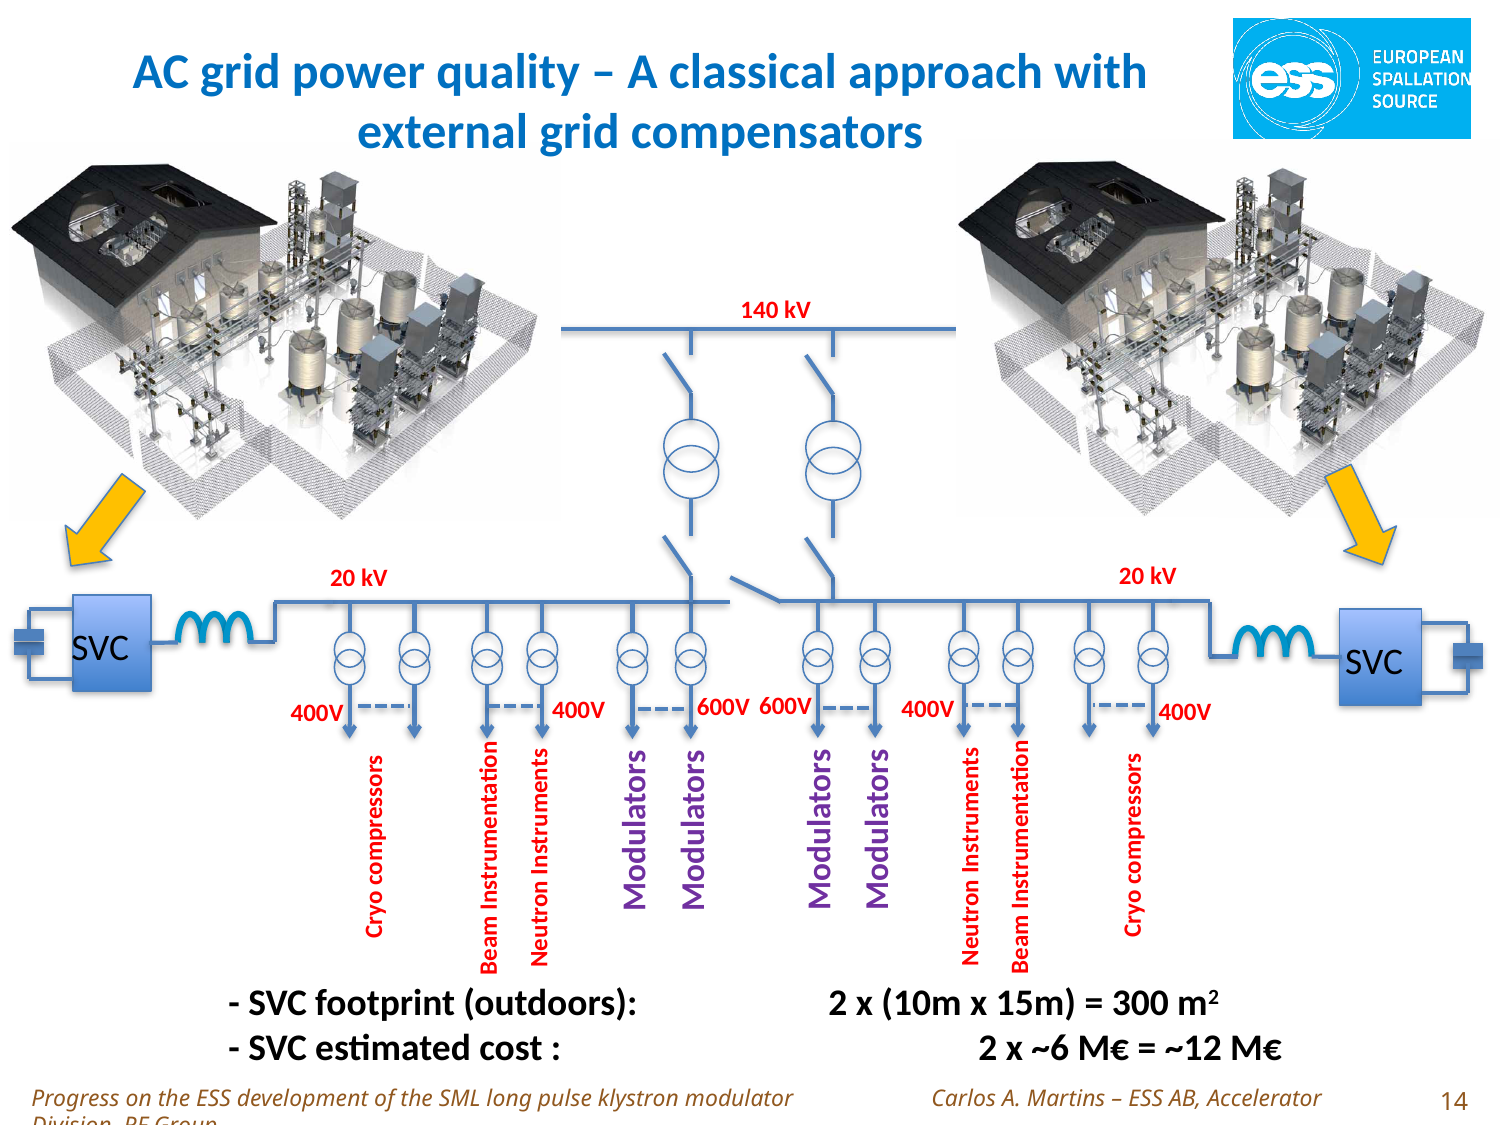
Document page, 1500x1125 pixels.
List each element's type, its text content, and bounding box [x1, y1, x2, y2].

picture [1408, 95, 1413, 107]
picture [1431, 51, 1438, 63]
text_box AC grid power quality – A classical approach with external grid compensators [46, 30, 1235, 166]
picture [1458, 51, 1462, 63]
picture [1420, 51, 1427, 62]
picture [1442, 57, 1450, 63]
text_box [1209, 602, 1484, 706]
text_box - SVC footprint (outdoors): 2 x (10m x 15m) = 300 m2 - SVC estimated cost : 2 x ~6 M€ = ~12 M€ [213, 970, 1298, 1076]
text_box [274, 285, 1227, 992]
picture [1406, 73, 1412, 85]
text_box [65, 529, 118, 567]
picture [1252, 63, 1332, 97]
picture [1396, 51, 1404, 62]
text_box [956, 138, 1500, 518]
picture [1394, 73, 1402, 84]
picture [1409, 51, 1417, 61]
text_box [1342, 526, 1398, 566]
picture [1286, 75, 1334, 97]
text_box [8, 142, 561, 521]
picture [1384, 73, 1389, 85]
picture [1424, 76, 1432, 84]
picture [1415, 73, 1421, 85]
picture [1374, 51, 1380, 63]
text_box 14 [1409, 1078, 1499, 1125]
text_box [14, 594, 276, 692]
picture [1434, 73, 1442, 84]
picture [1467, 73, 1471, 85]
